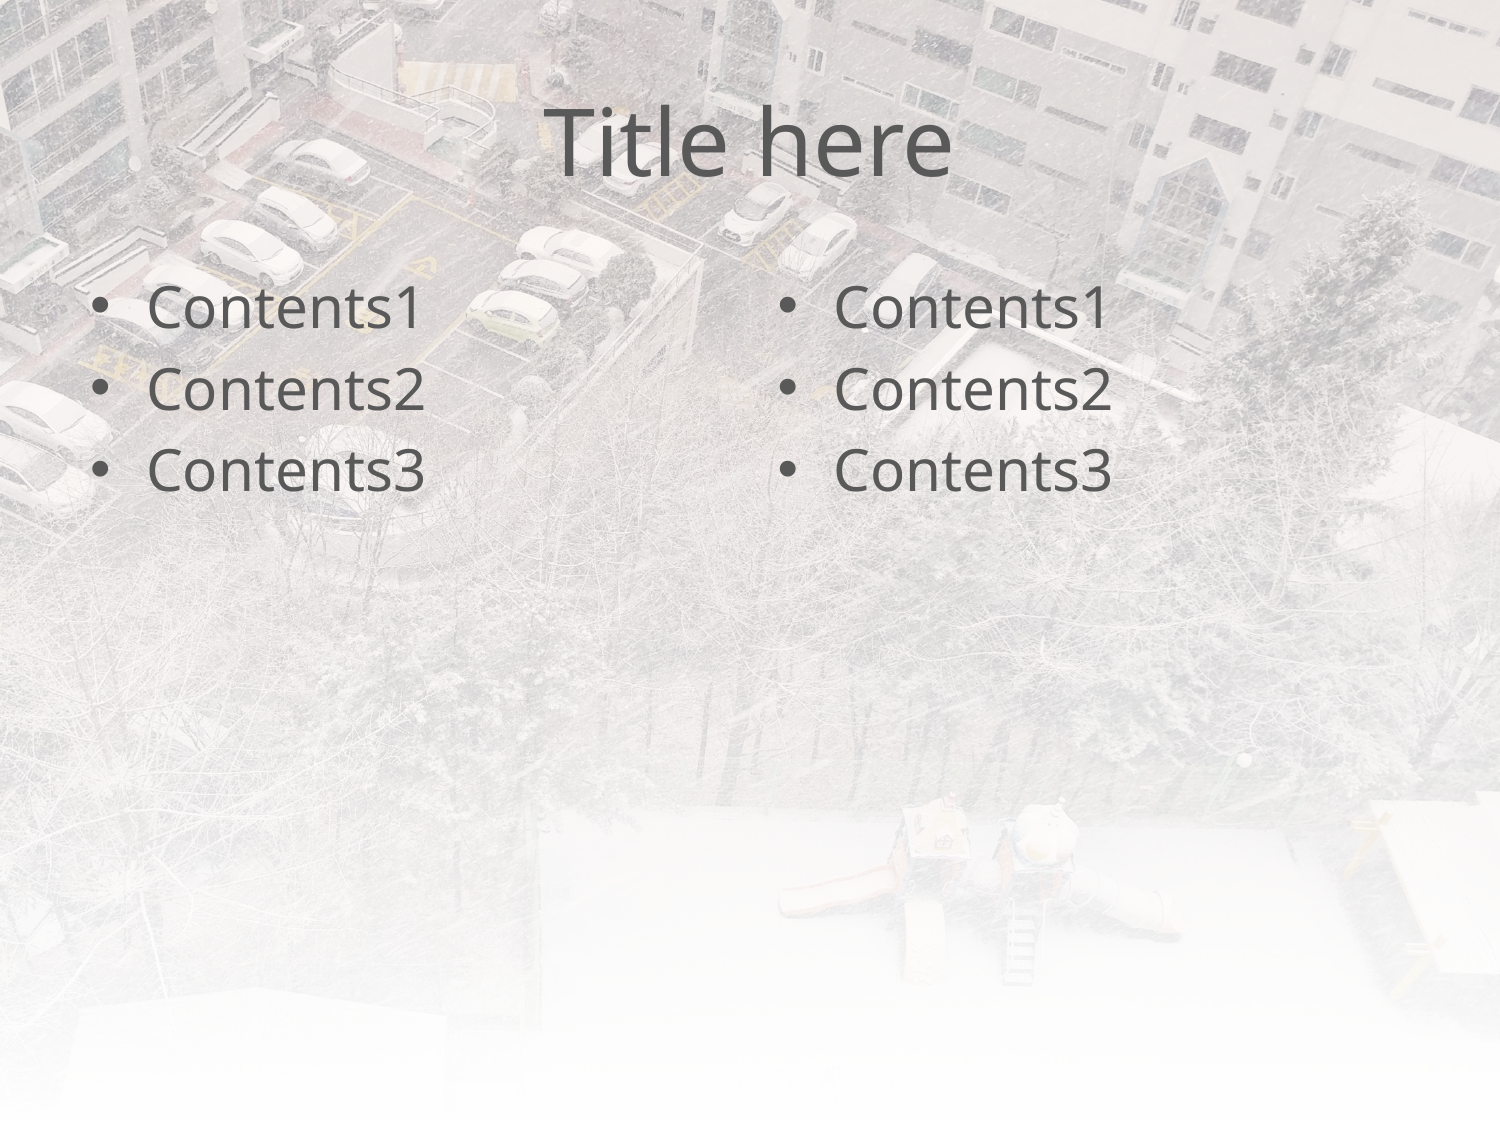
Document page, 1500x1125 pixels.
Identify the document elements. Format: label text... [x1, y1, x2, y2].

list Contents1 Contents2 Contents3 [75, 262, 738, 1005]
title Title here [75, 45, 1425, 233]
list Contents1 Contents2 Contents3 [762, 262, 1425, 1005]
text_box [0, 0, 1500, 1125]
